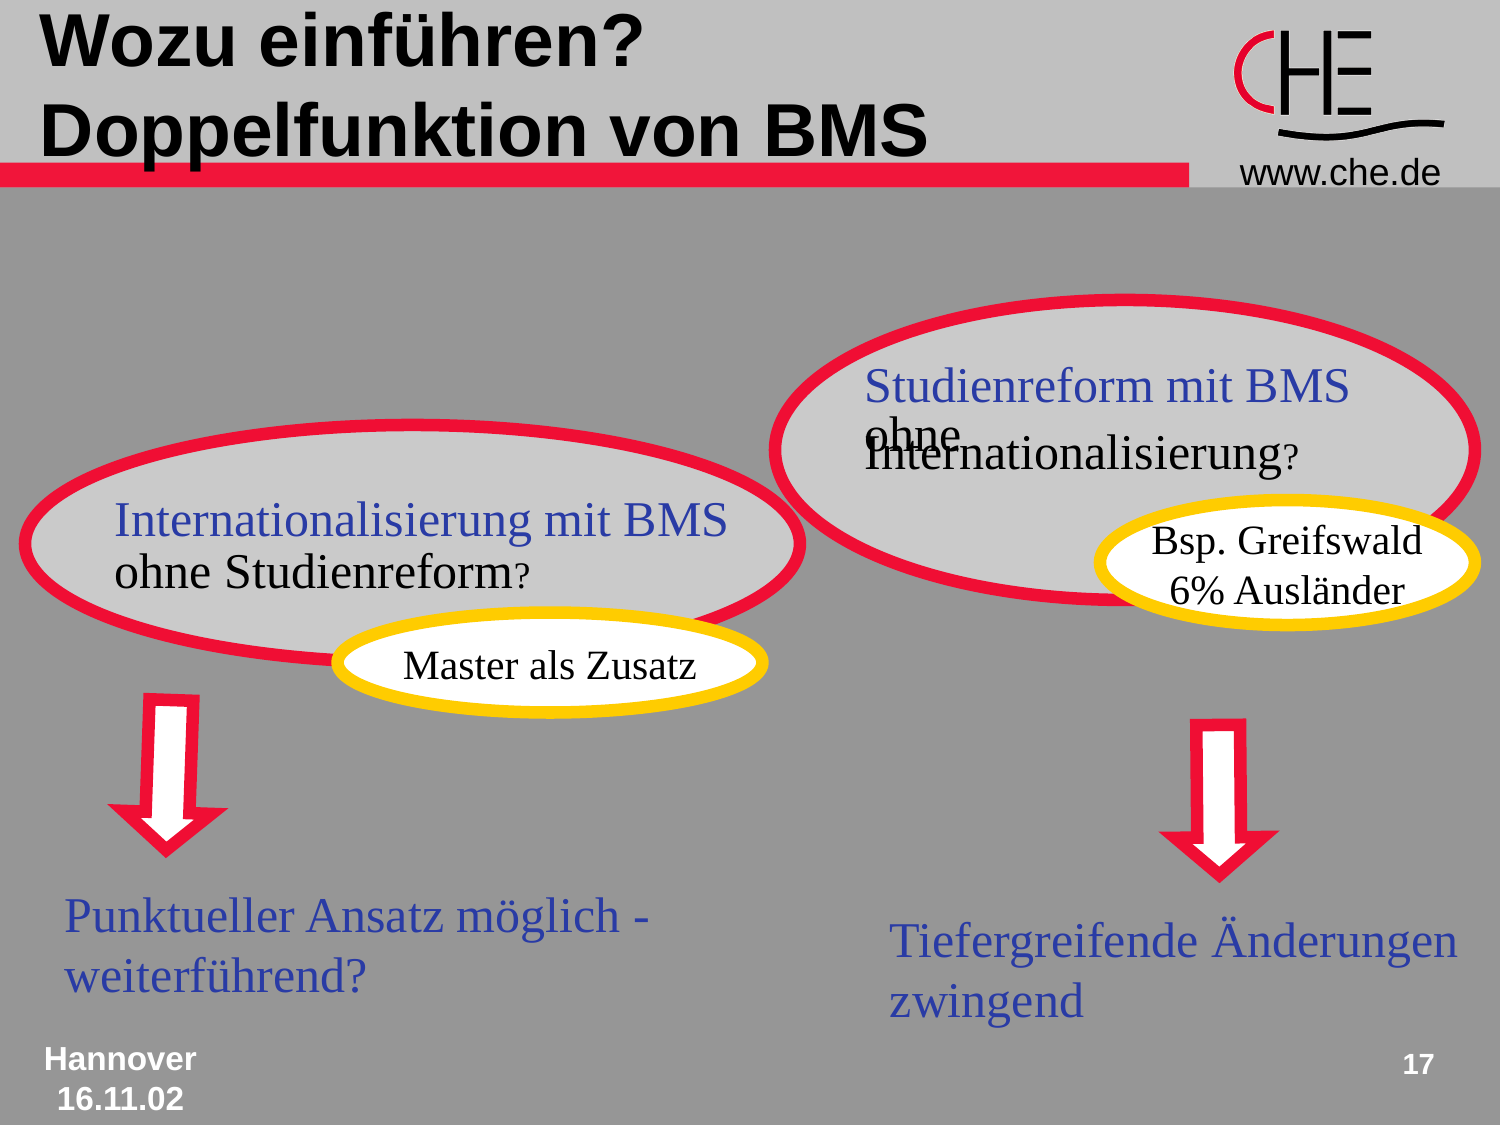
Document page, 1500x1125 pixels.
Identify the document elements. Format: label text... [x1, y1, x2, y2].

slide_number 17 [1362, 1037, 1450, 1100]
text_box Bsp. Greifswald 6% Ausländer [1137, 600, 1438, 626]
title Wozu einführen? Doppelfunktion von BMS [24, 0, 1238, 163]
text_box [874, 724, 1500, 1035]
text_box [49, 699, 675, 1010]
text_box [774, 299, 1475, 600]
text_box Master als Zusatz [337, 663, 763, 703]
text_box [24, 424, 800, 663]
picture [1238, 27, 1446, 143]
